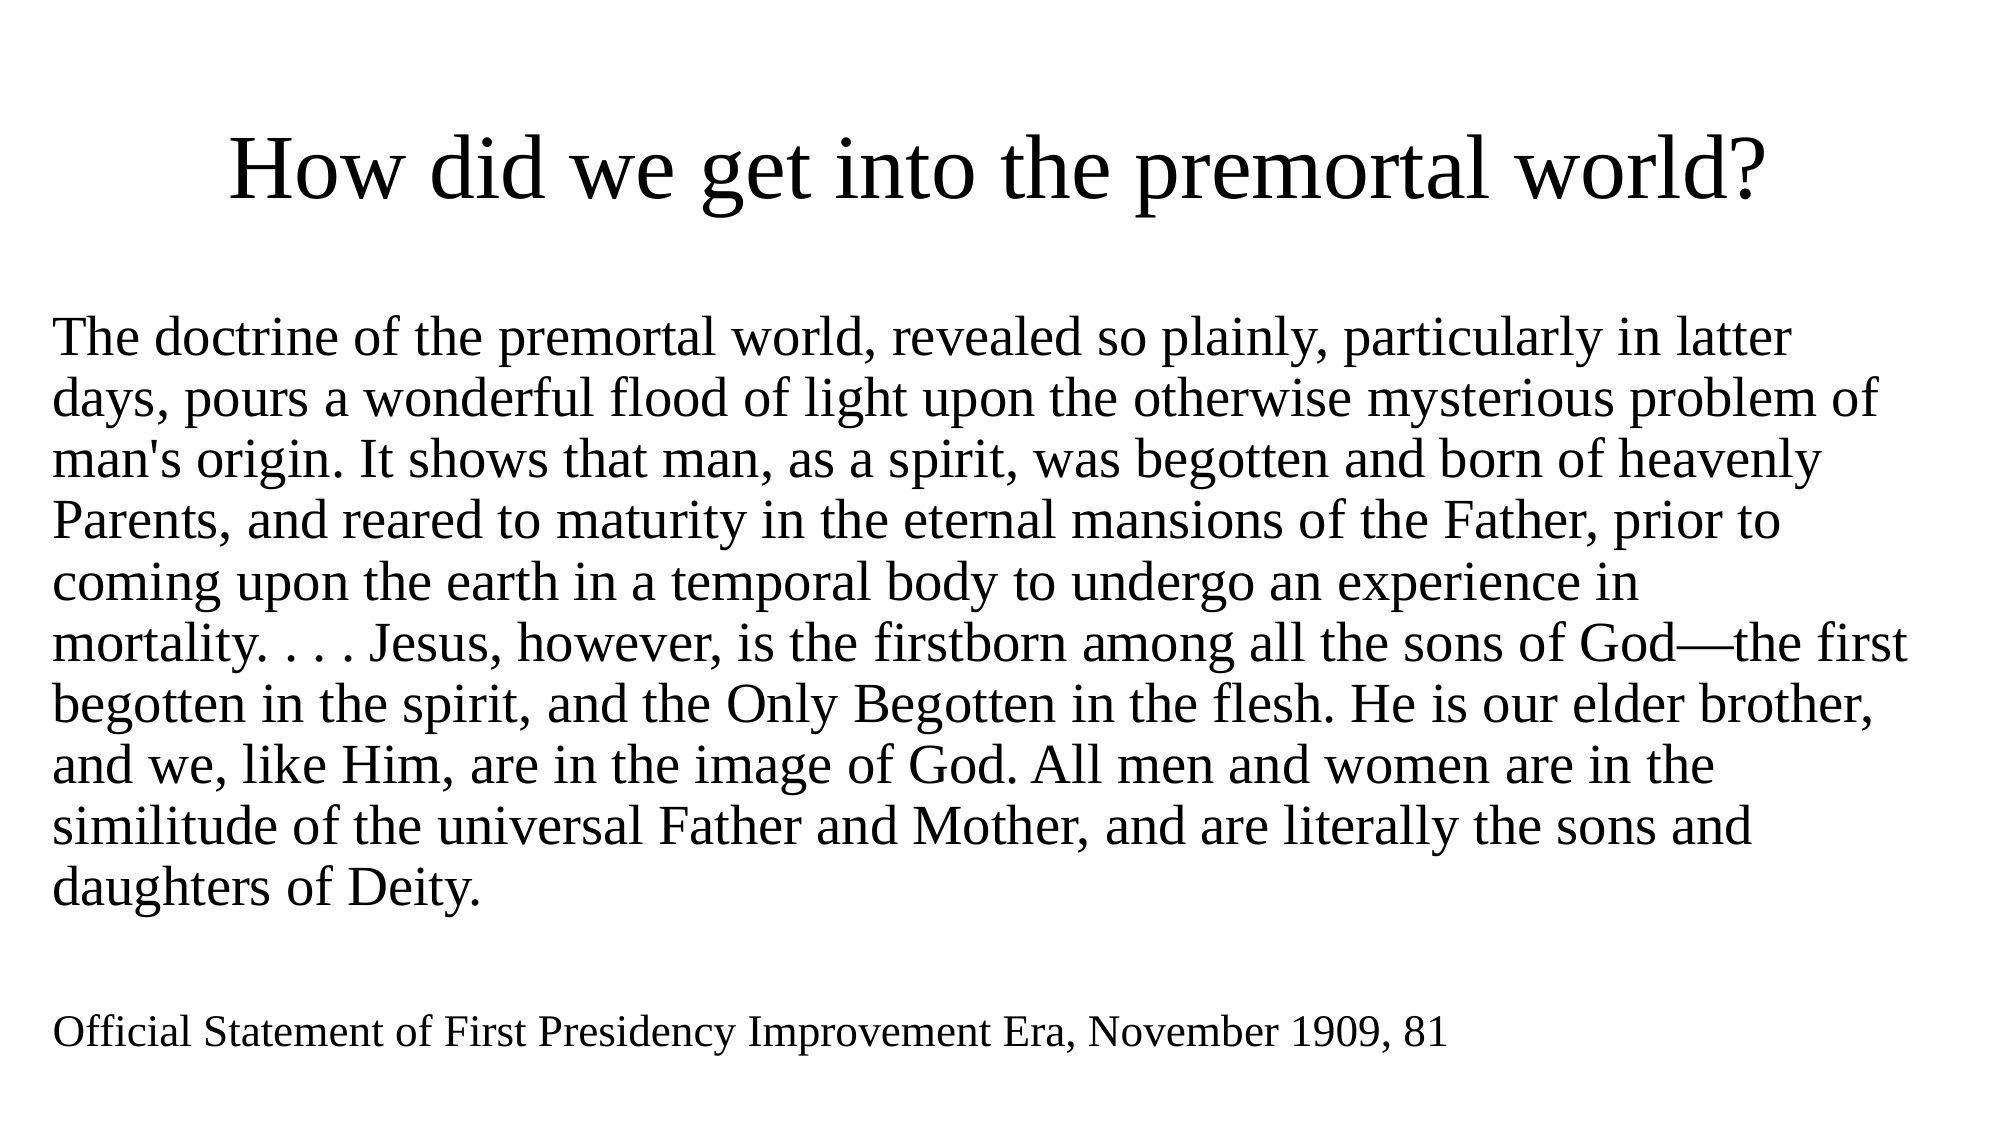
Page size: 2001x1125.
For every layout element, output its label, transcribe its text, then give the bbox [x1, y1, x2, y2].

list The doctrine of the premortal world, revealed so plainly, particularly in latter days, pours a wonderful flood of light upon the otherwise mysterious problem of man's origin. It shows that man, as a spirit, was begotten and born of heavenly Parents, and reared to maturity in the eternal mansions of the Father, prior to coming upon the earth in a temporal body to undergo an experience in mortality. . . . Jesus, however, is the firstborn among all the sons of God—the first begotten in the spirit, and the Only Begotten in the flesh. He is our elder brother, and we, like Him, are in the image of God. All men and women are in the similitude of the universal Father and Mother, and are literally the sons and daughters of Deity. Official Statement of First Presidency Improvement Era, November 1909, 81 [37, 299, 1934, 1066]
title How did we get into the premortal world? [137, 59, 1863, 278]
